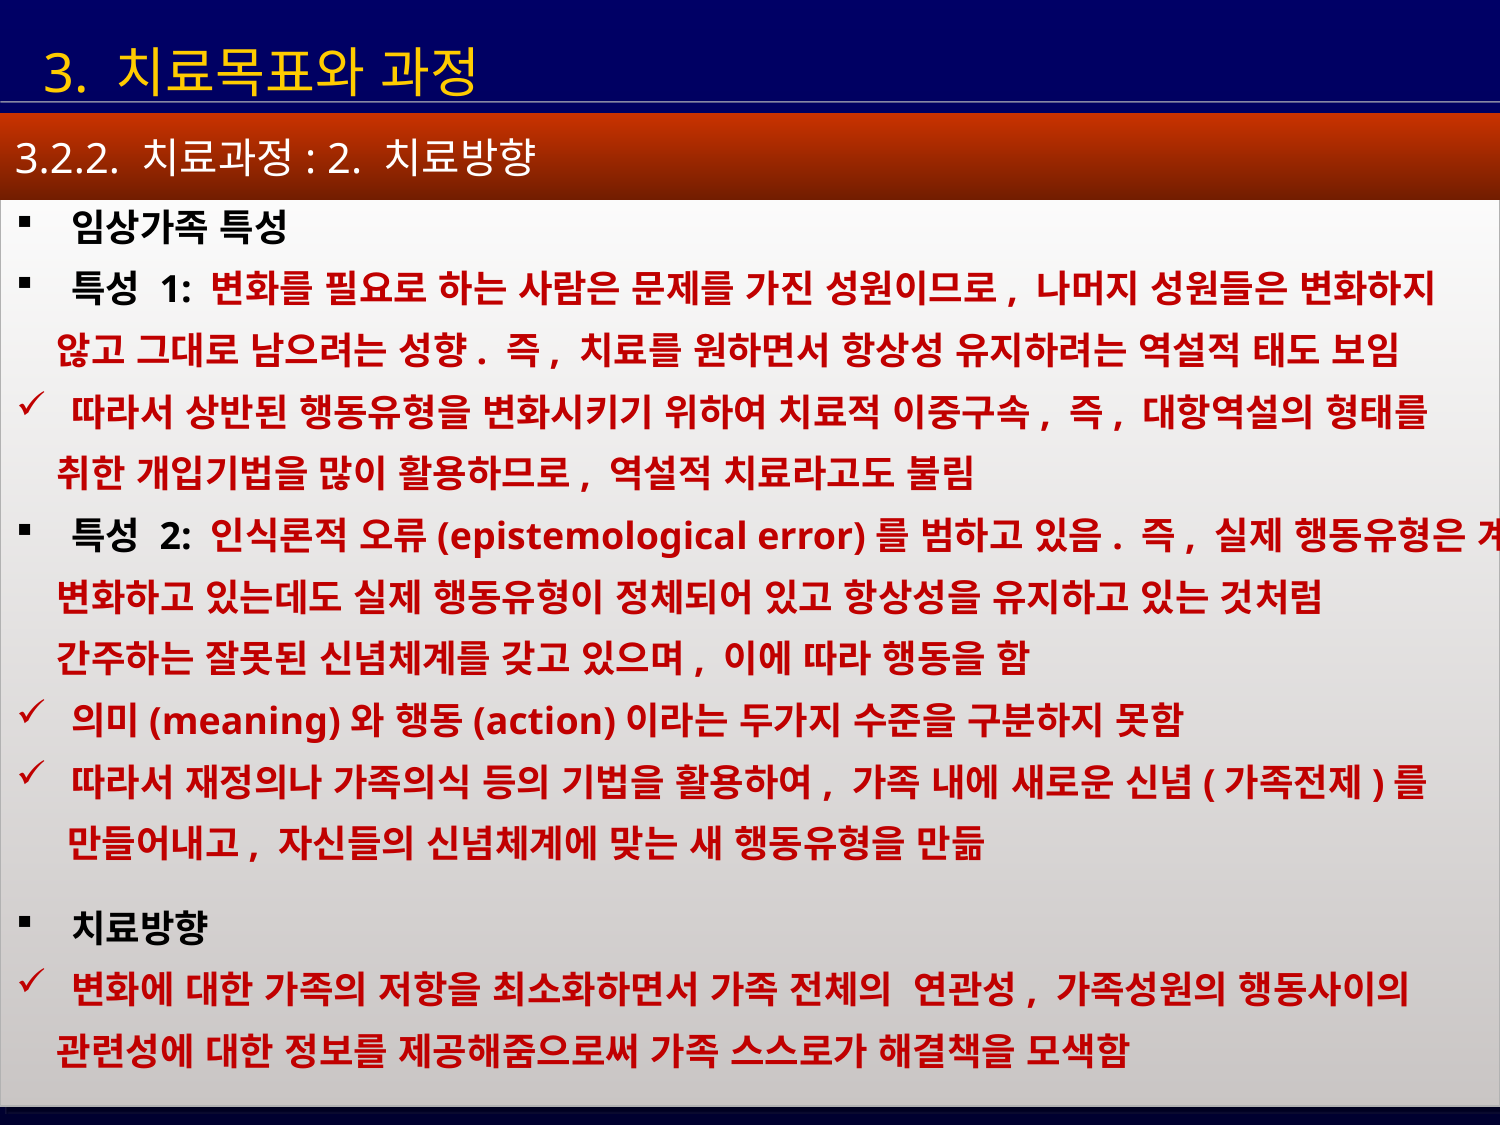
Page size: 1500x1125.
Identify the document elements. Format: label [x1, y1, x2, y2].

text_box [0, 30, 1500, 1107]
